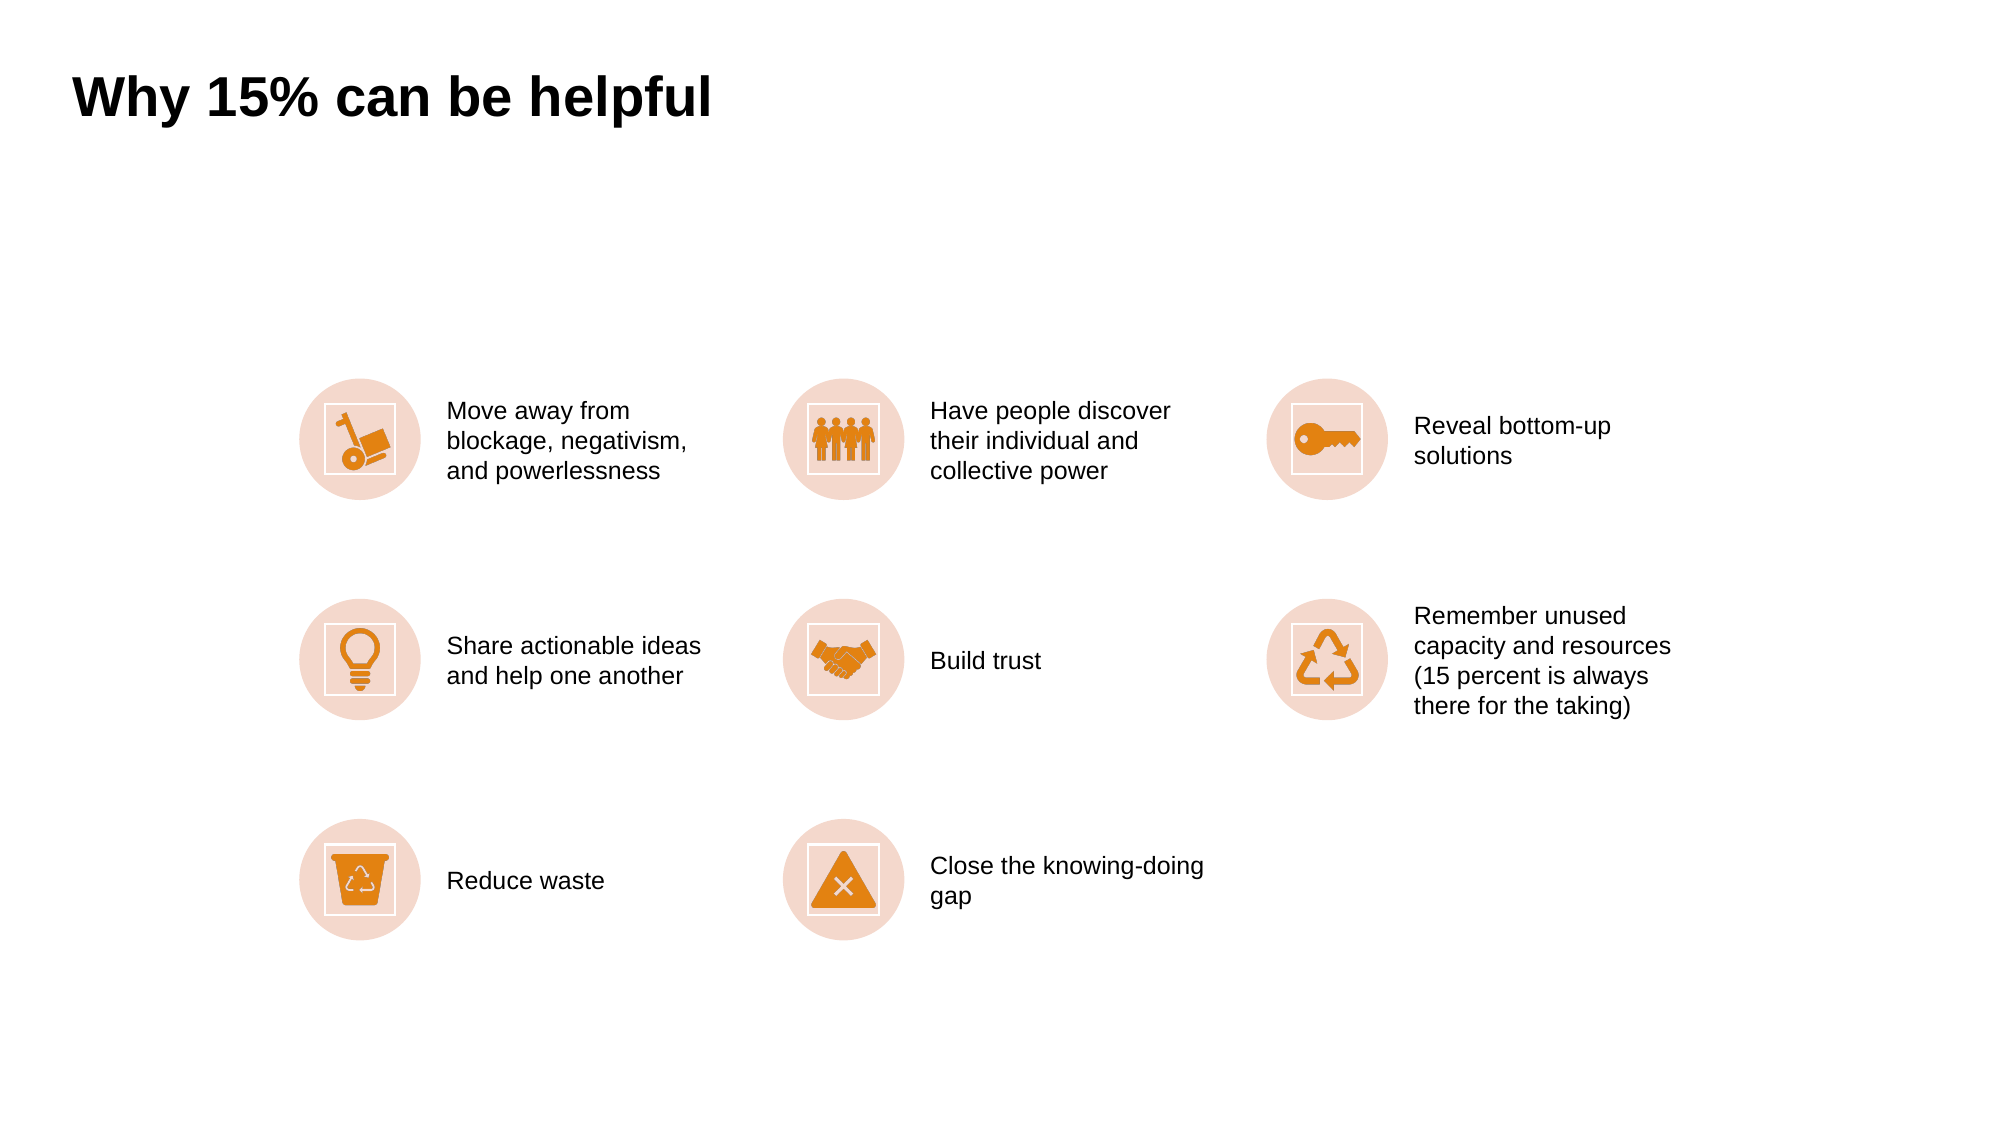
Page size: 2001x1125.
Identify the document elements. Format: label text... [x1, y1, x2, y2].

title Why 15% can be helpful [72, 66, 1928, 130]
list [187, 368, 1813, 950]
